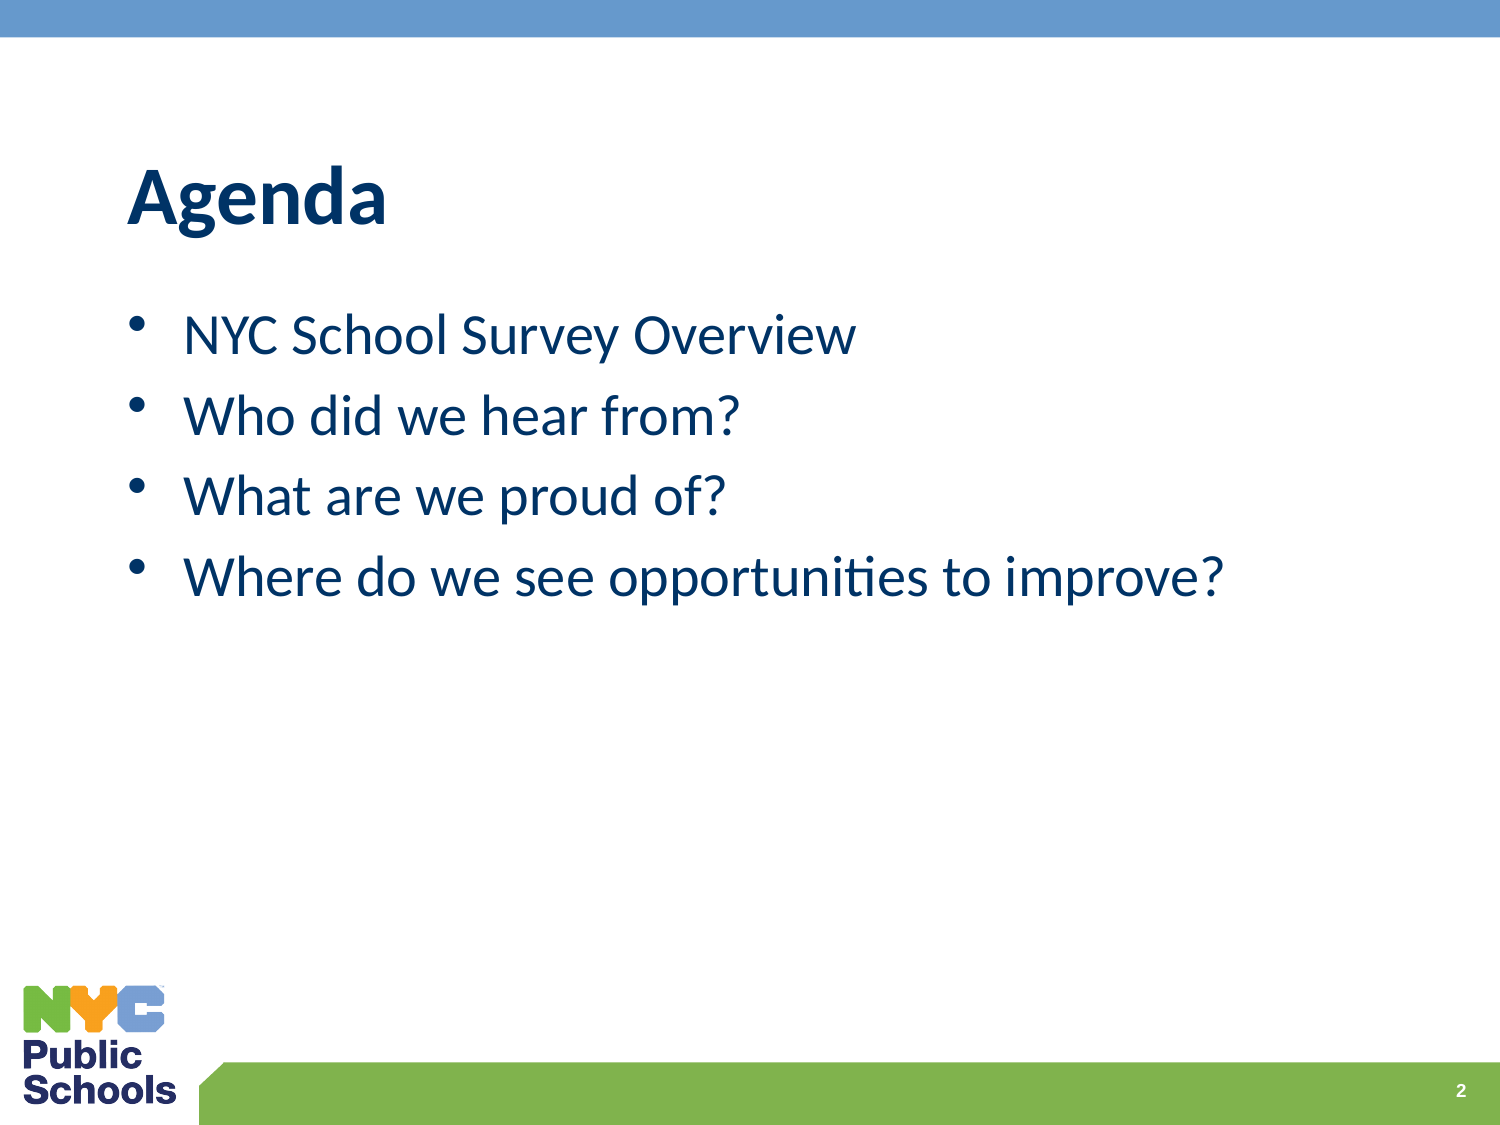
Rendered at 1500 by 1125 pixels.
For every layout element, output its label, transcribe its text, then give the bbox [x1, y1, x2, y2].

picture [0, 961, 200, 1125]
list NYC School Survey Overview Who did we hear from? What are we proud of? Where do we see opportunities to improve? [112, 287, 1391, 922]
title Agenda [112, 116, 1388, 249]
slide_number 2 [1305, 1070, 1482, 1109]
